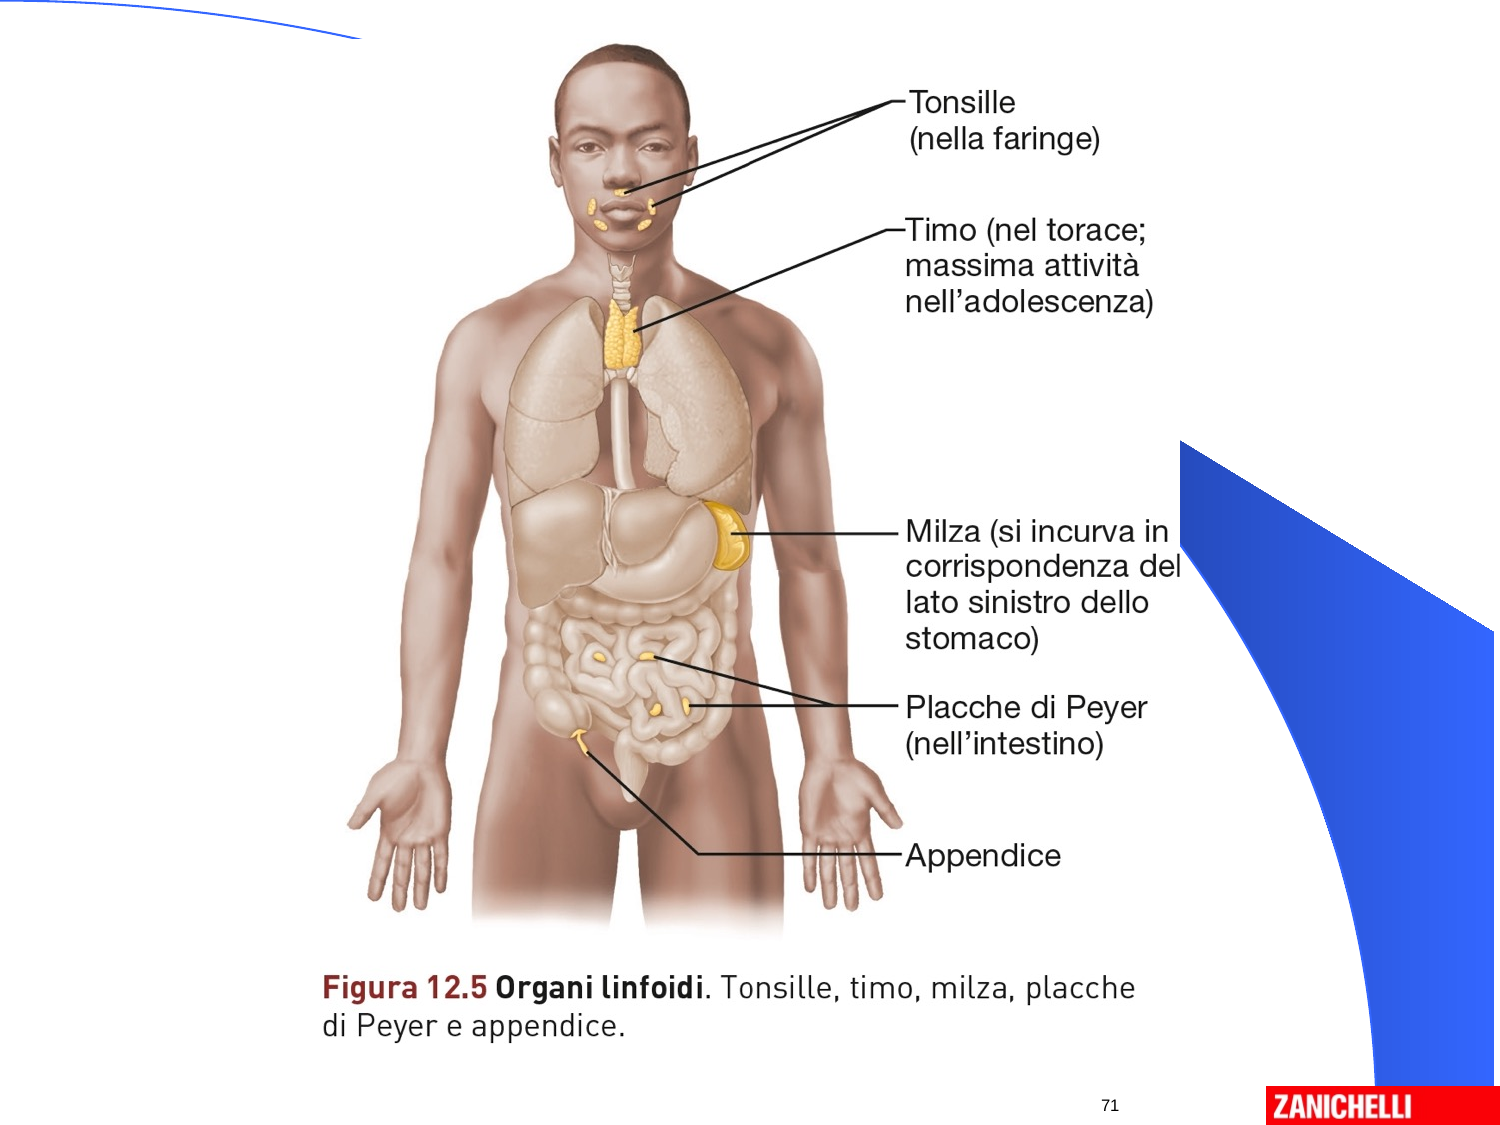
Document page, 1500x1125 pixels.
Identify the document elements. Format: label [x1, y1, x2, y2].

picture [1266, 1086, 1500, 1125]
picture [320, 39, 1180, 1044]
